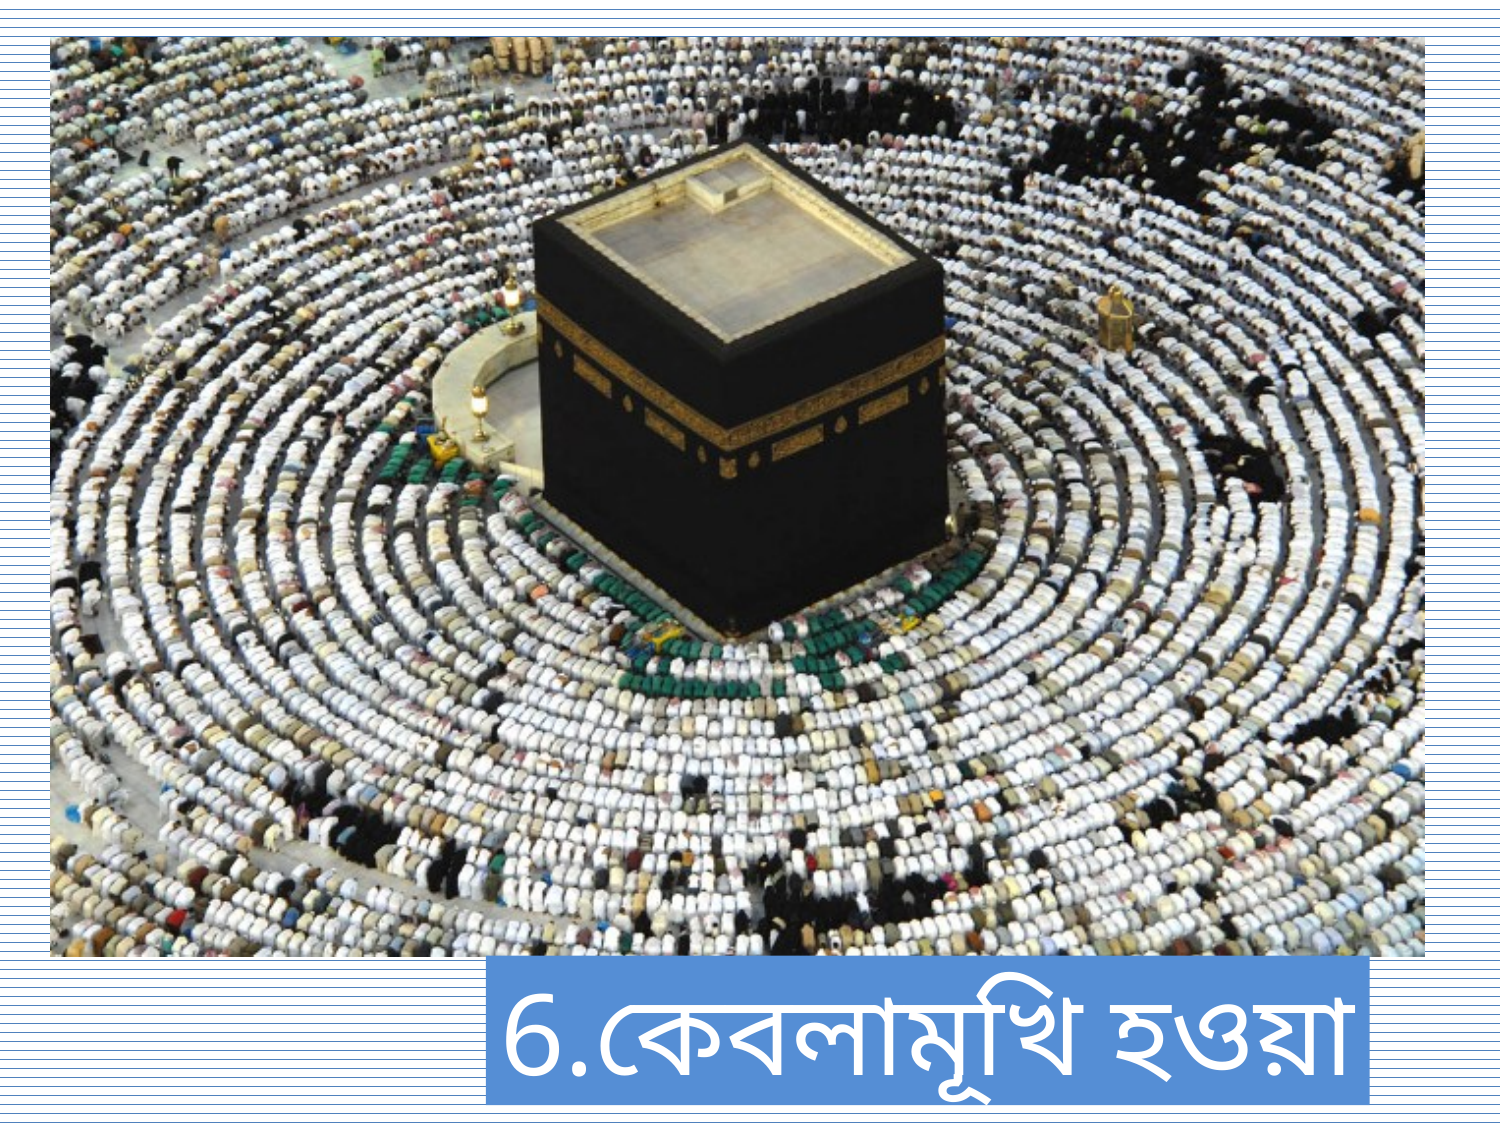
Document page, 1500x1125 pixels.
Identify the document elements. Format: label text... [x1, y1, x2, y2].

picture [49, 37, 1425, 957]
text_box 6.কেবলামূখি হওয়া [485, 965, 1370, 1106]
